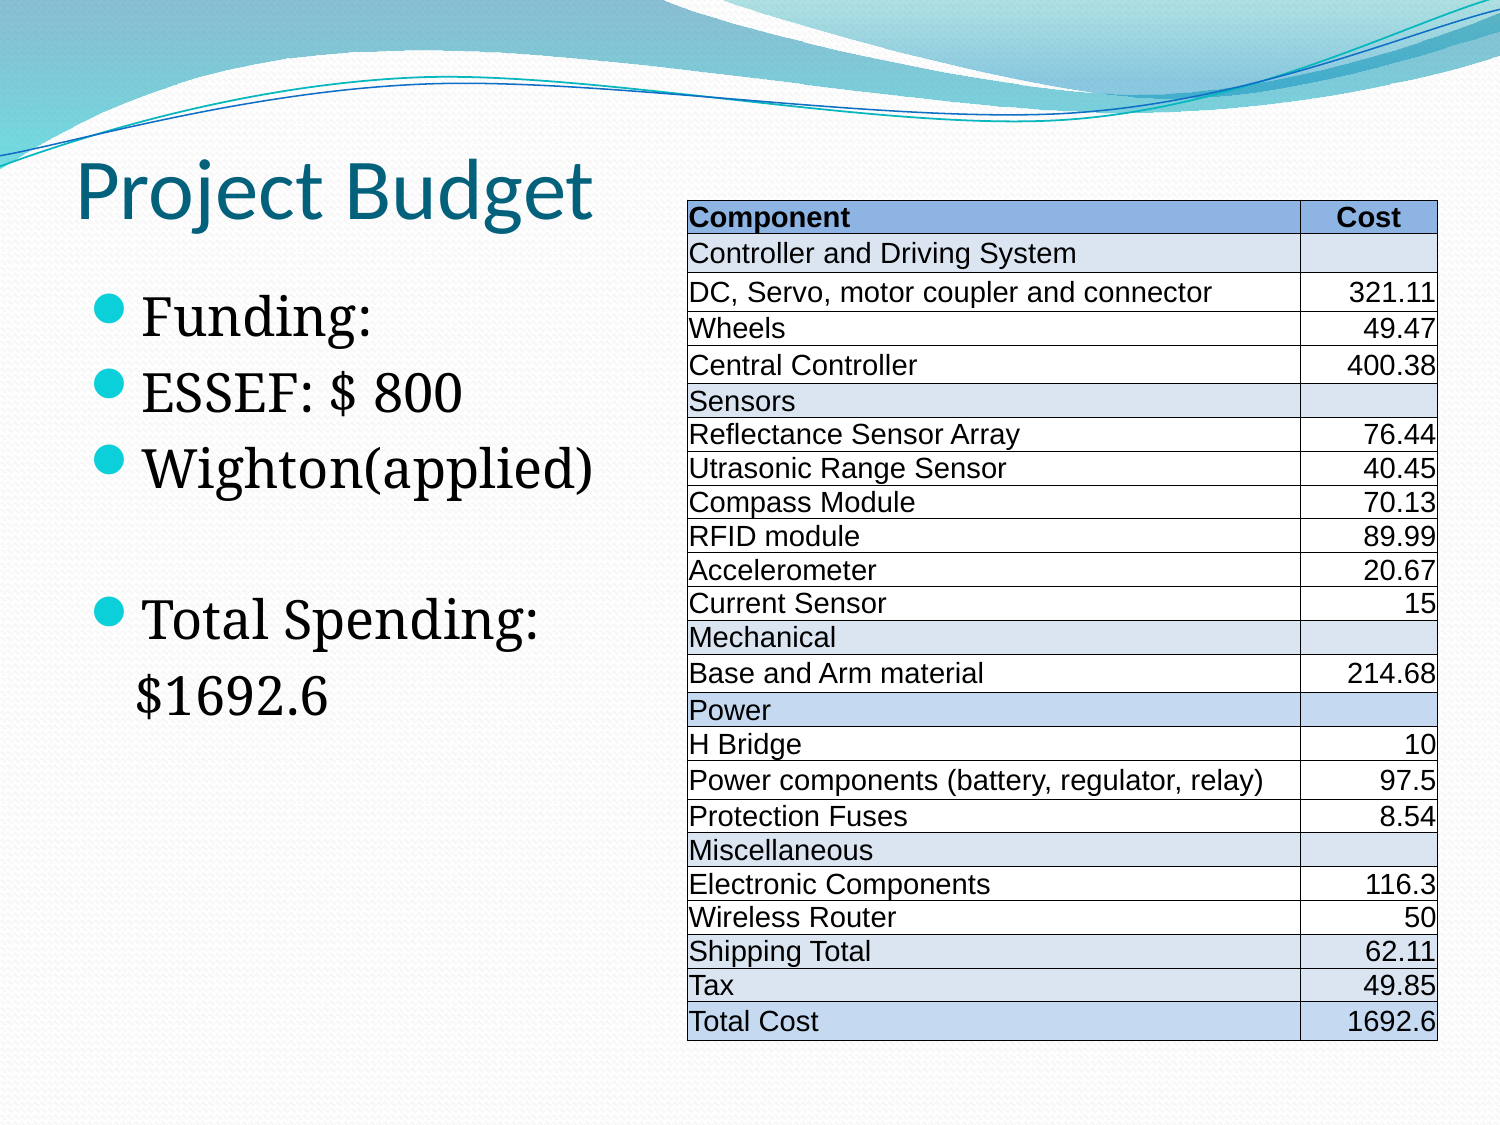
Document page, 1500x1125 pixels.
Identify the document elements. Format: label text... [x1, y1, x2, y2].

table_cell [1301, 234, 1437, 272]
table_cell 50 [1301, 901, 1437, 934]
table_cell RFID module [688, 519, 1300, 552]
table_cell 10 [1301, 727, 1437, 760]
table_cell 97.5 [1301, 761, 1437, 799]
table_header Cost [1301, 201, 1437, 233]
table_cell Sensors [688, 384, 1300, 417]
table_cell Current Sensor [688, 587, 1300, 620]
table_cell Miscellaneous [688, 833, 1300, 866]
table_header Component [688, 201, 1300, 233]
table_cell [1301, 833, 1437, 866]
table_cell 70.13 [1301, 486, 1437, 518]
table_cell Compass Module [688, 486, 1300, 518]
table_cell Shipping Total [688, 935, 1300, 968]
table_cell Total Cost [688, 1002, 1300, 1040]
table_cell [1301, 384, 1437, 417]
table_cell Reflectance Sensor Array [688, 418, 1300, 451]
table_cell 116.3 [1301, 867, 1437, 900]
table_cell Electronic Components [688, 867, 1300, 900]
table_cell 15 [1301, 587, 1437, 620]
table_cell 49.47 [1301, 312, 1437, 345]
table_cell 321.11 [1301, 273, 1437, 311]
table_cell Tax [688, 969, 1300, 1001]
table_cell DC, Servo, motor coupler and connector [688, 273, 1300, 311]
table_cell Mechanical [688, 621, 1300, 654]
table_cell Power components (battery, regulator, relay) [688, 761, 1300, 799]
table_cell Accelerometer [688, 553, 1300, 586]
table_cell 76.44 [1301, 418, 1437, 451]
table_cell 400.38 [1301, 346, 1437, 383]
table_cell Wireless Router [688, 901, 1300, 934]
table_cell H Bridge [688, 727, 1300, 760]
table_cell 8.54 [1301, 800, 1437, 832]
table_cell Protection Fuses [688, 800, 1300, 832]
table_cell 214.68 [1301, 655, 1437, 692]
table_cell Controller and Driving System [688, 234, 1300, 272]
table_cell Wheels [688, 312, 1300, 345]
table_cell [1301, 693, 1437, 726]
table_cell 1692.6 [1301, 1002, 1437, 1040]
list Funding: ESSEF: $ 800 Wighton(applied) Total Spending: $1692.6 [75, 275, 687, 1038]
table_cell 40.45 [1301, 452, 1437, 485]
table_cell Power [688, 693, 1300, 726]
table_cell 20.67 [1301, 553, 1437, 586]
table_cell 49.85 [1301, 969, 1437, 1001]
title Project Budget [75, 125, 1425, 238]
table_cell Central Controller [688, 346, 1300, 383]
table_cell 62.11 [1301, 935, 1437, 968]
table_cell [1301, 621, 1437, 654]
table_cell 89.99 [1301, 519, 1437, 552]
table_cell Utrasonic Range Sensor [688, 452, 1300, 485]
table_cell Base and Arm material [688, 655, 1300, 692]
